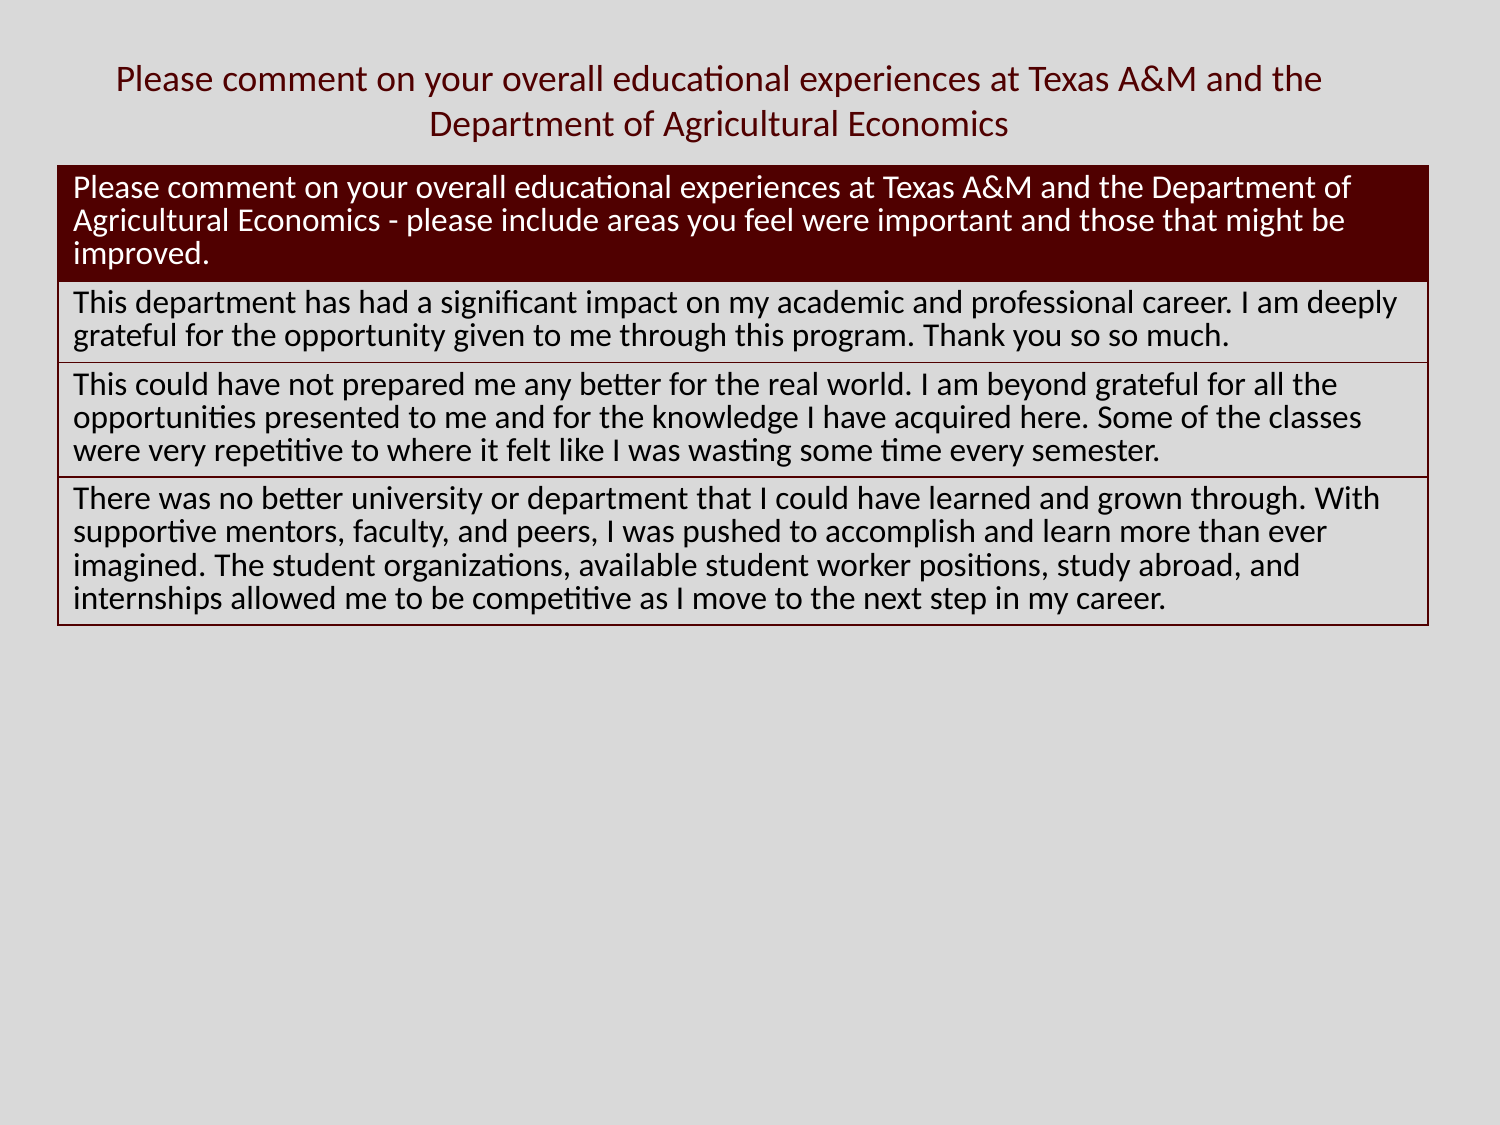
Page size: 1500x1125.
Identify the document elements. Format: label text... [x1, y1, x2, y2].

table_cell This department has had a significant impact on my academic and professional career. I am deeply grateful for the opportunity given to me through this program. Thank you so so much. [59, 282, 1427, 362]
table_cell There was no better university or department that I could have learned and grown through. With supportive mentors, faculty, and peers, I was pushed to accomplish and learn more than ever imagined. The student organizations, available student worker positions, study abroad, and internships allowed me to be competitive as I move to the next step in my career. [59, 478, 1427, 624]
table_header Please comment on your overall educational experiences at Texas A&M and the Department of Agricultural Economics - please include areas you feel were important and those that might be improved. [59, 167, 1427, 280]
text_box Please comment on your overall educational experiences at Texas A&M and the Department of Agricultural Economics [44, 46, 1395, 107]
table_cell This could have not prepared me any better for the real world. I am beyond grateful for all the opportunities presented to me and for the knowledge I have acquired here. Some of the classes were very repetitive to where it felt like I was wasting some time every semester. [59, 363, 1427, 476]
